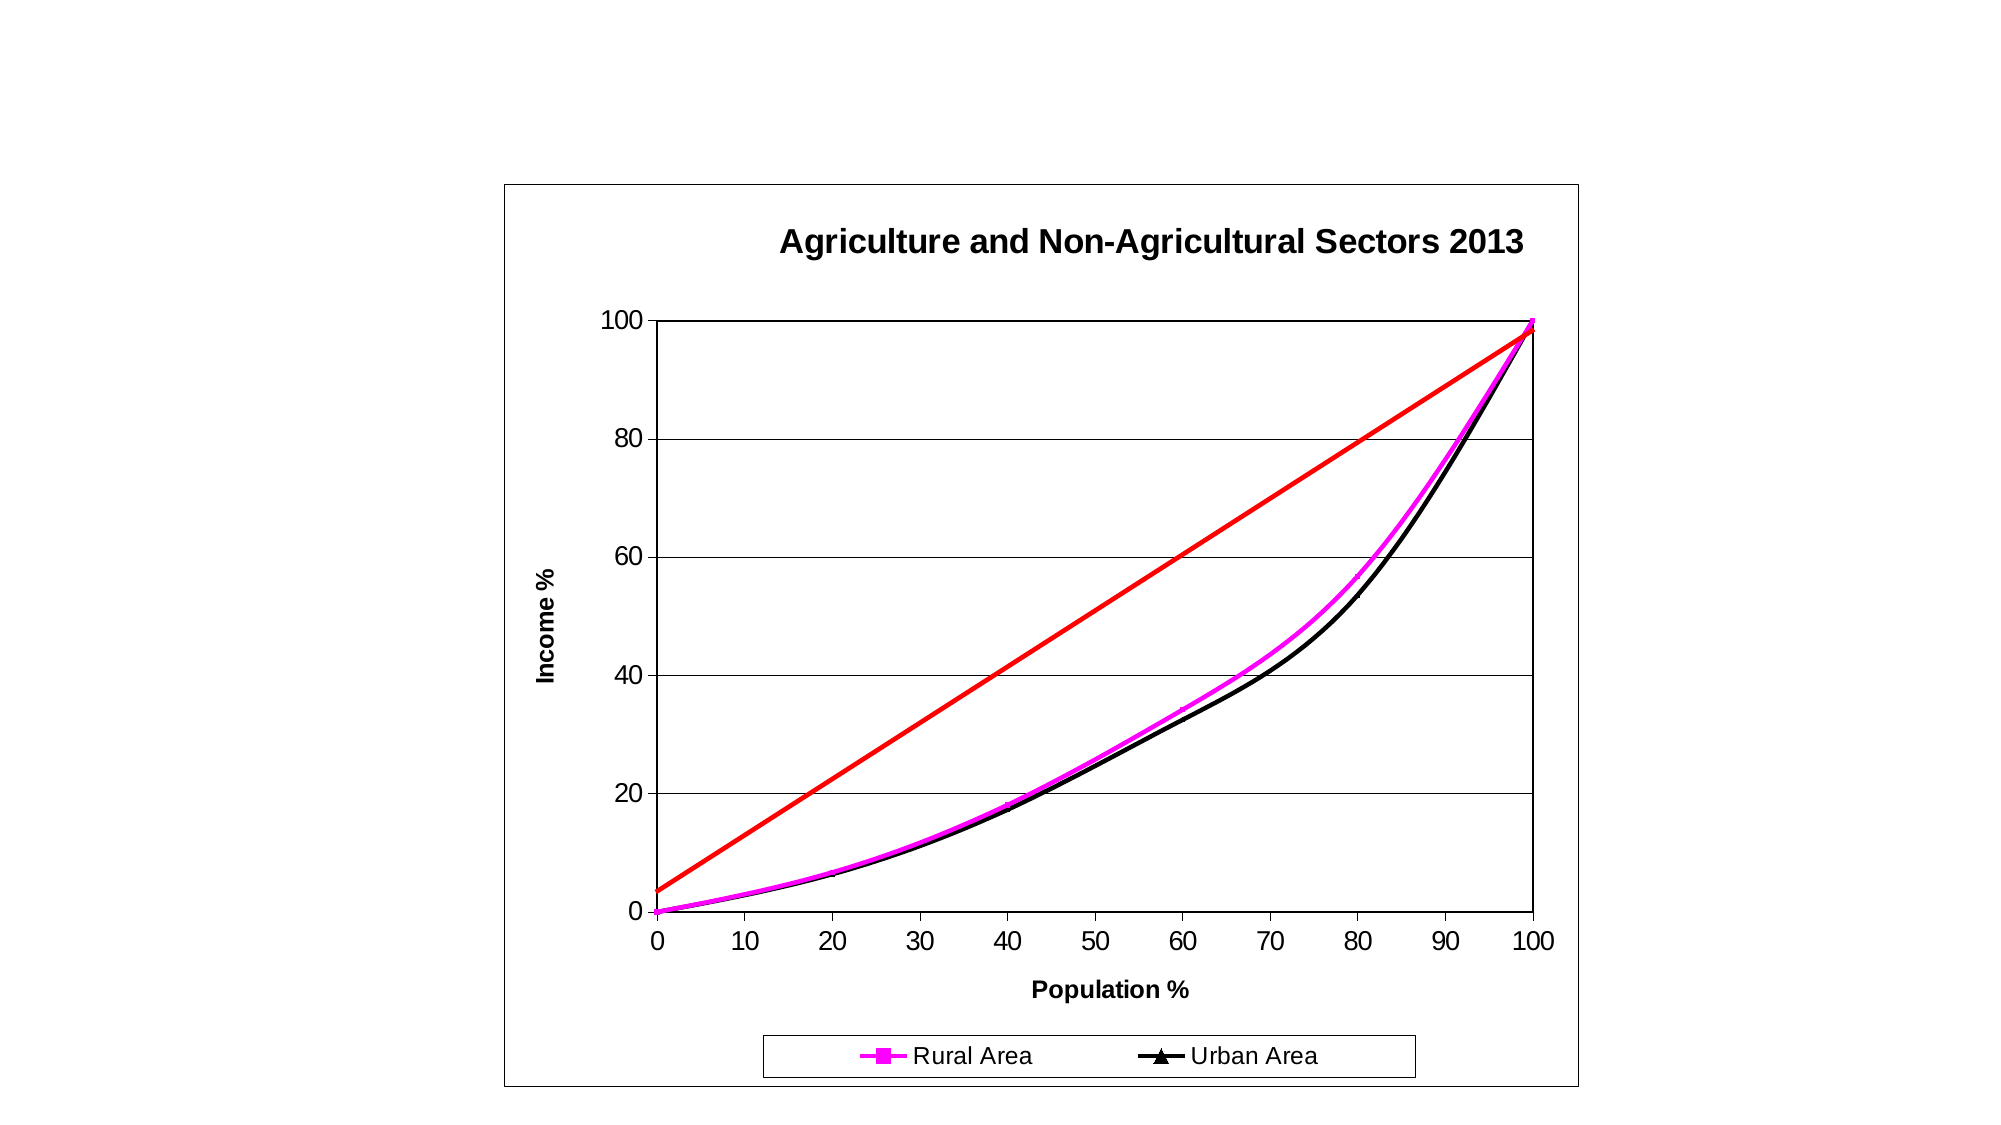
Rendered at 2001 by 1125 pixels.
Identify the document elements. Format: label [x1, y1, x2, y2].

chart [503, 184, 1579, 1087]
